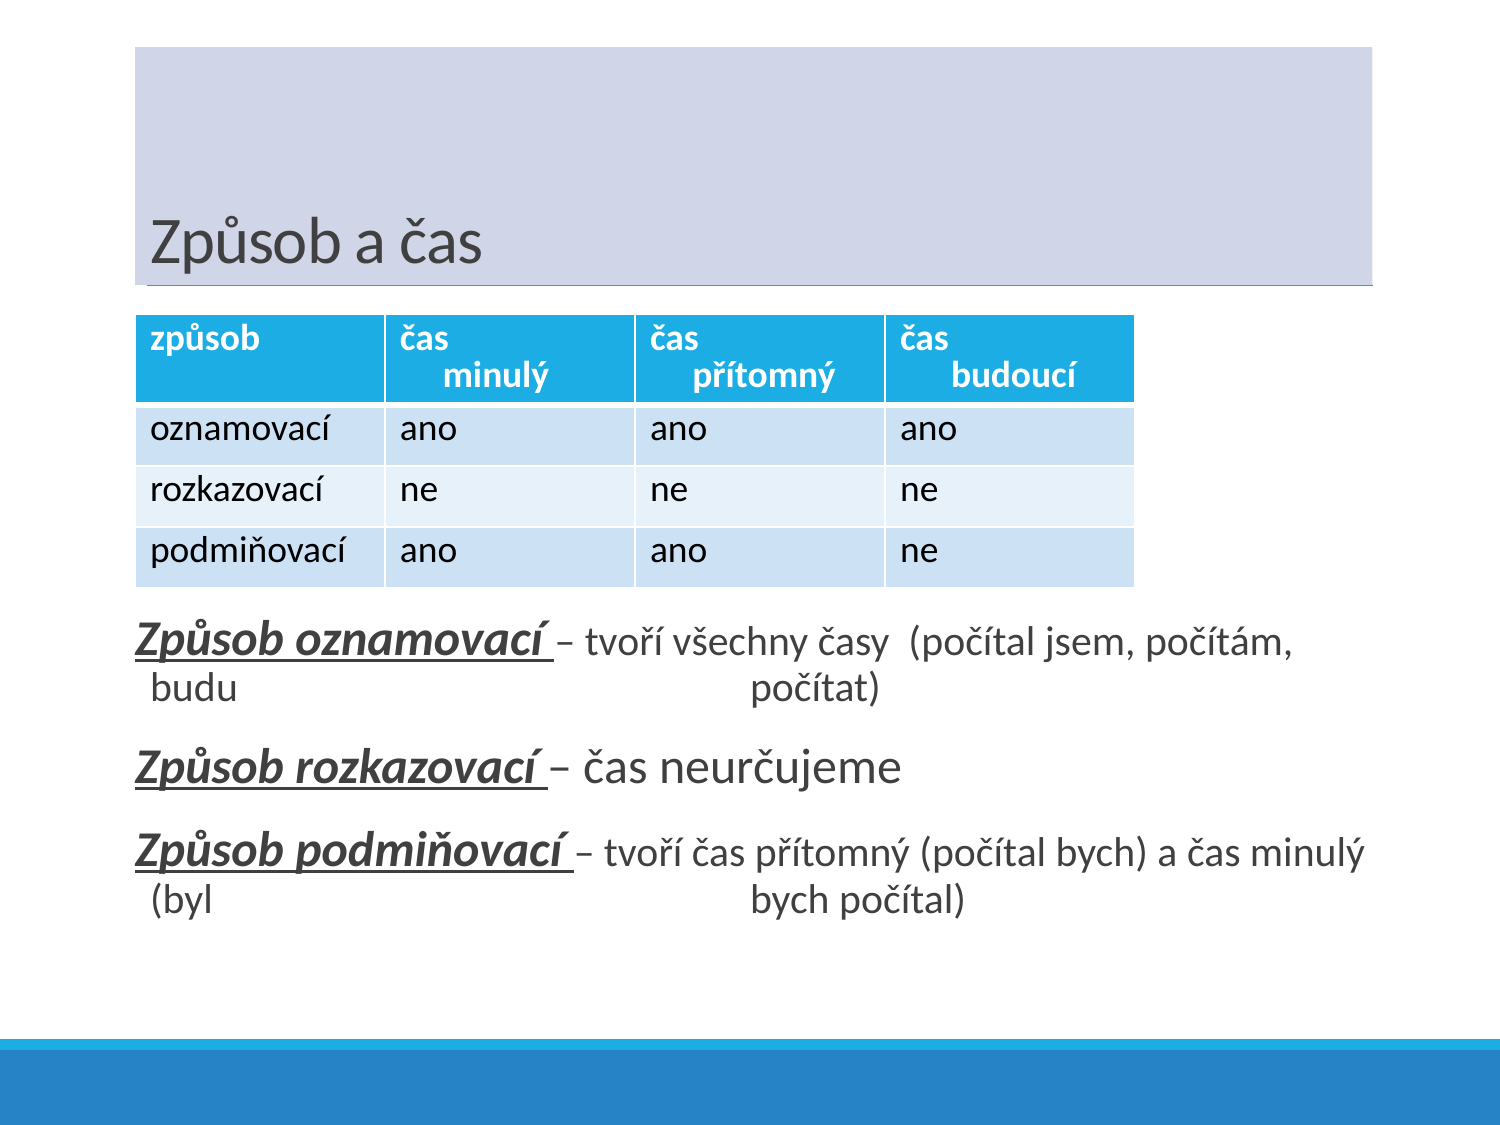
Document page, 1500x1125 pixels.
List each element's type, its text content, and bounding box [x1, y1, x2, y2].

list Způsob oznamovací – tvoří všechny časy (počítal jsem, počítám, budu počítat) Způsob rozkazovací – čas neurčujeme Způsob podmiňovací – tvoří čas přítomný (počítal bych) a čas minulý (byl bych počítal) [135, 302, 1373, 963]
table_header čas přítomný [636, 315, 884, 402]
table_cell ano [386, 528, 634, 587]
table_header způsob [136, 315, 384, 402]
title Způsob a čas [135, 47, 1373, 285]
table_cell ne [386, 467, 634, 526]
table_cell ano [886, 408, 1134, 465]
table_cell ano [636, 528, 884, 587]
table_header čas budoucí [886, 315, 1134, 402]
table_cell ne [886, 467, 1134, 526]
table_cell podmiňovací [136, 528, 384, 587]
table_cell rozkazovací [136, 467, 384, 526]
table_cell ano [636, 408, 884, 465]
table_header čas minulý [386, 315, 634, 402]
table_cell oznamovací [136, 408, 384, 465]
table_cell ne [886, 528, 1134, 587]
table_cell ne [636, 467, 884, 526]
table_cell ano [386, 408, 634, 465]
